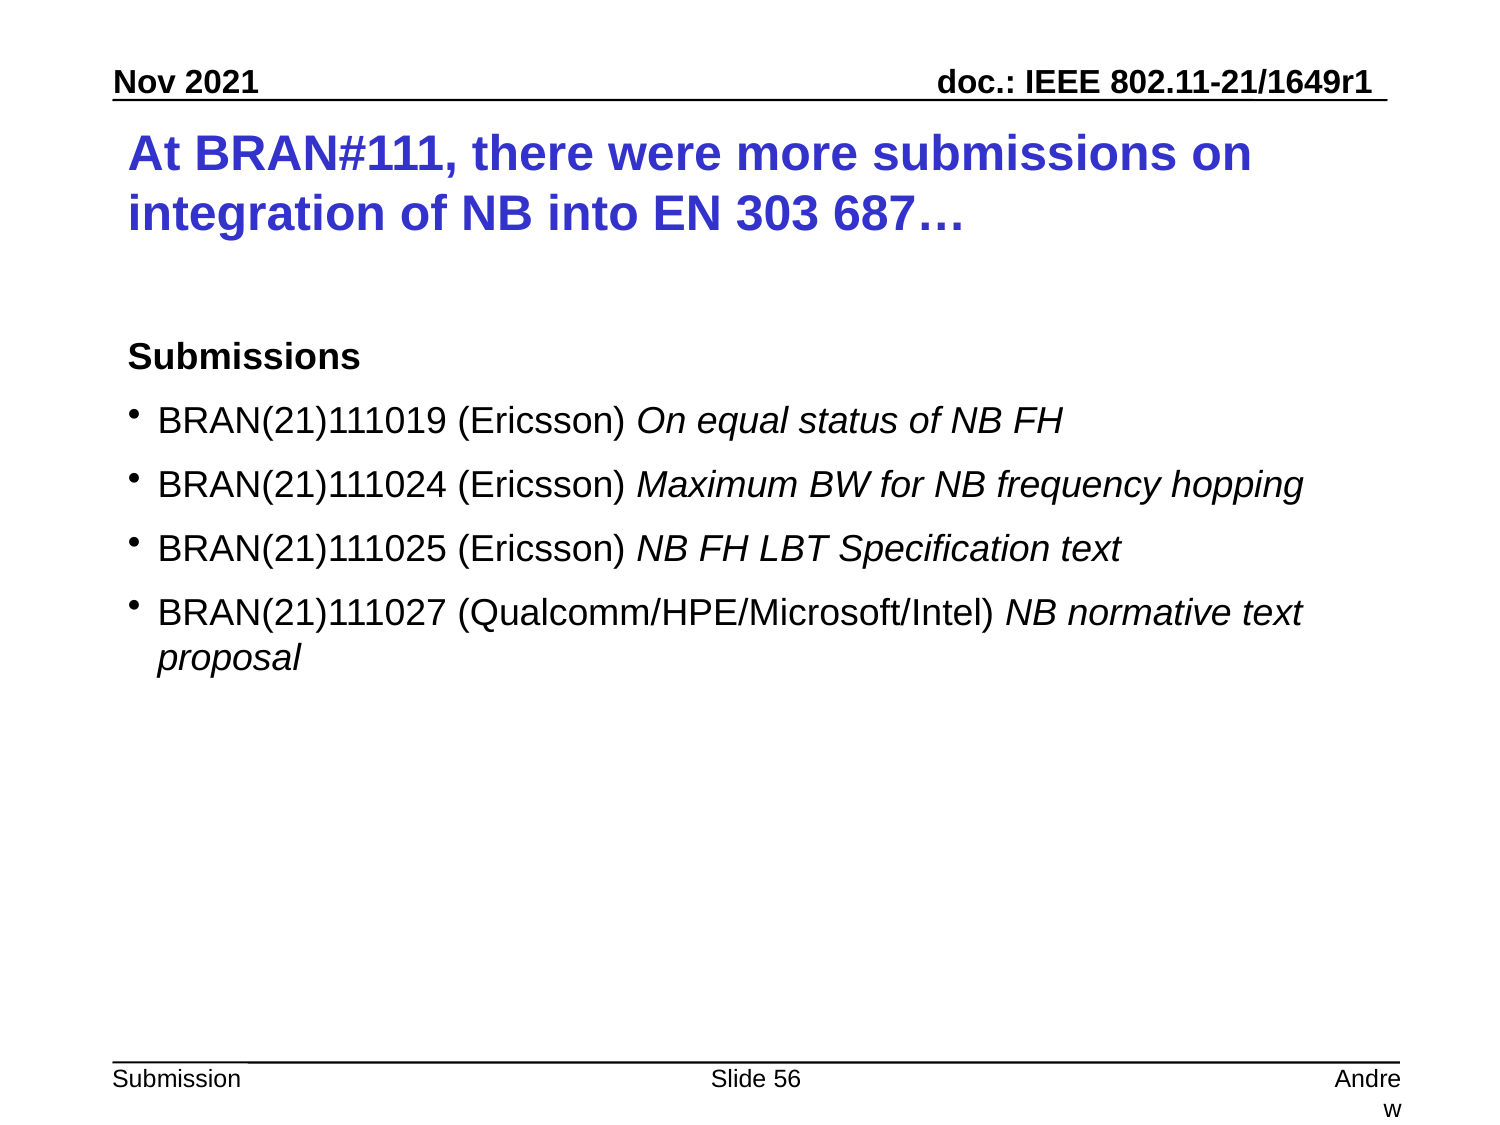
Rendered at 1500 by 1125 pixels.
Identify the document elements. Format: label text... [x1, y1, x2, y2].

list Submissions BRAN(21)111019 (Ericsson) On equal status of NB FH BRAN(21)111024 (Ericsson) Maximum BW for NB frequency hopping BRAN(21)111025 (Ericsson) NB FH LBT Specification text BRAN(21)111027 (Qualcomm/HPE/Microsoft/Intel) NB normative text proposal [112, 324, 1388, 1000]
footer Andrew Myles, Cisco [1320, 1061, 1402, 1093]
title At BRAN#111, there were more submissions on integration of NB into EN 303 687… [112, 112, 1388, 288]
slide_number Slide 56 [709, 1061, 803, 1093]
